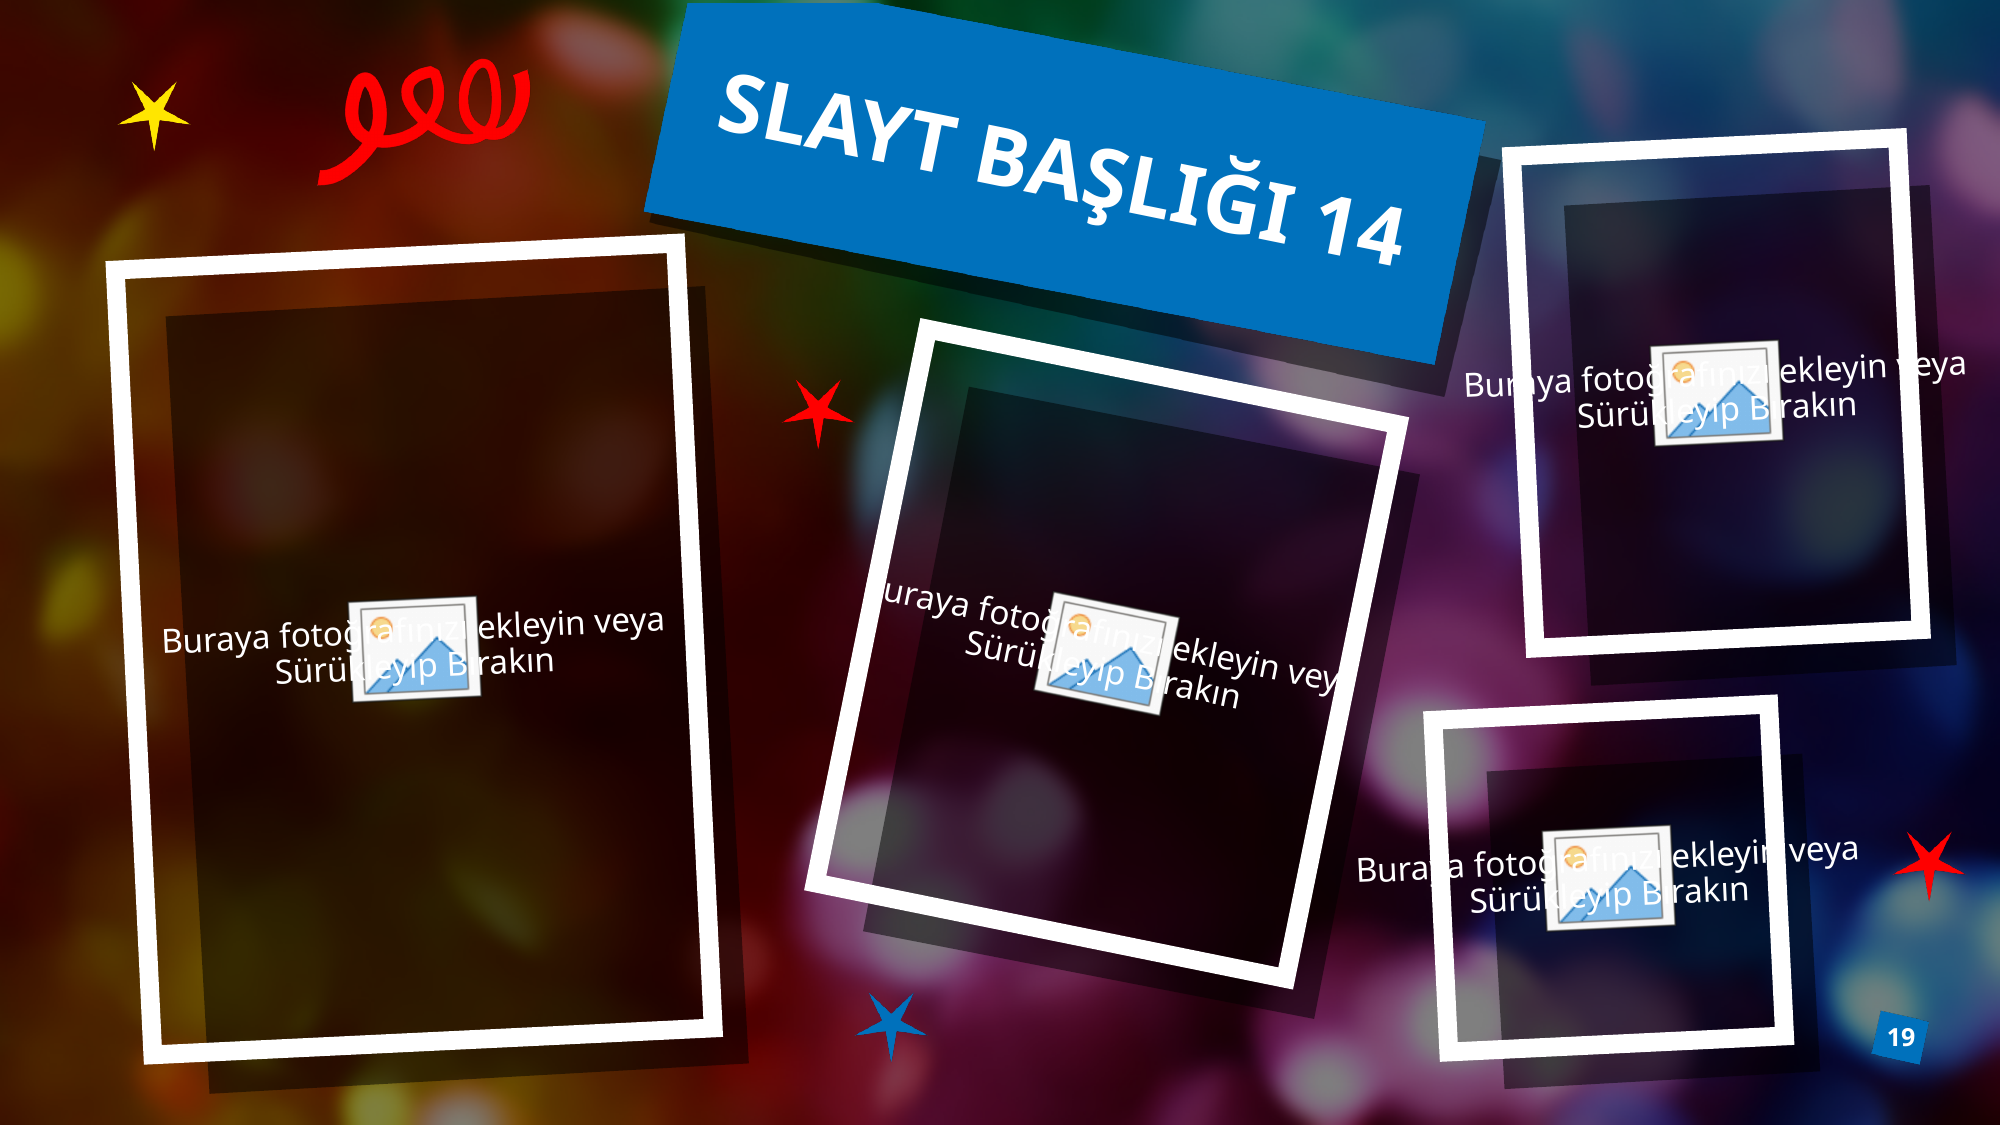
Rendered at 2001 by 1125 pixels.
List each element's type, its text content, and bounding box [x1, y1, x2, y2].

picture [0, 0, 2000, 1125]
title SLAYT BAŞLIĞI 14 [650, 0, 1474, 362]
slide_number 19 [1866, 1008, 1936, 1069]
